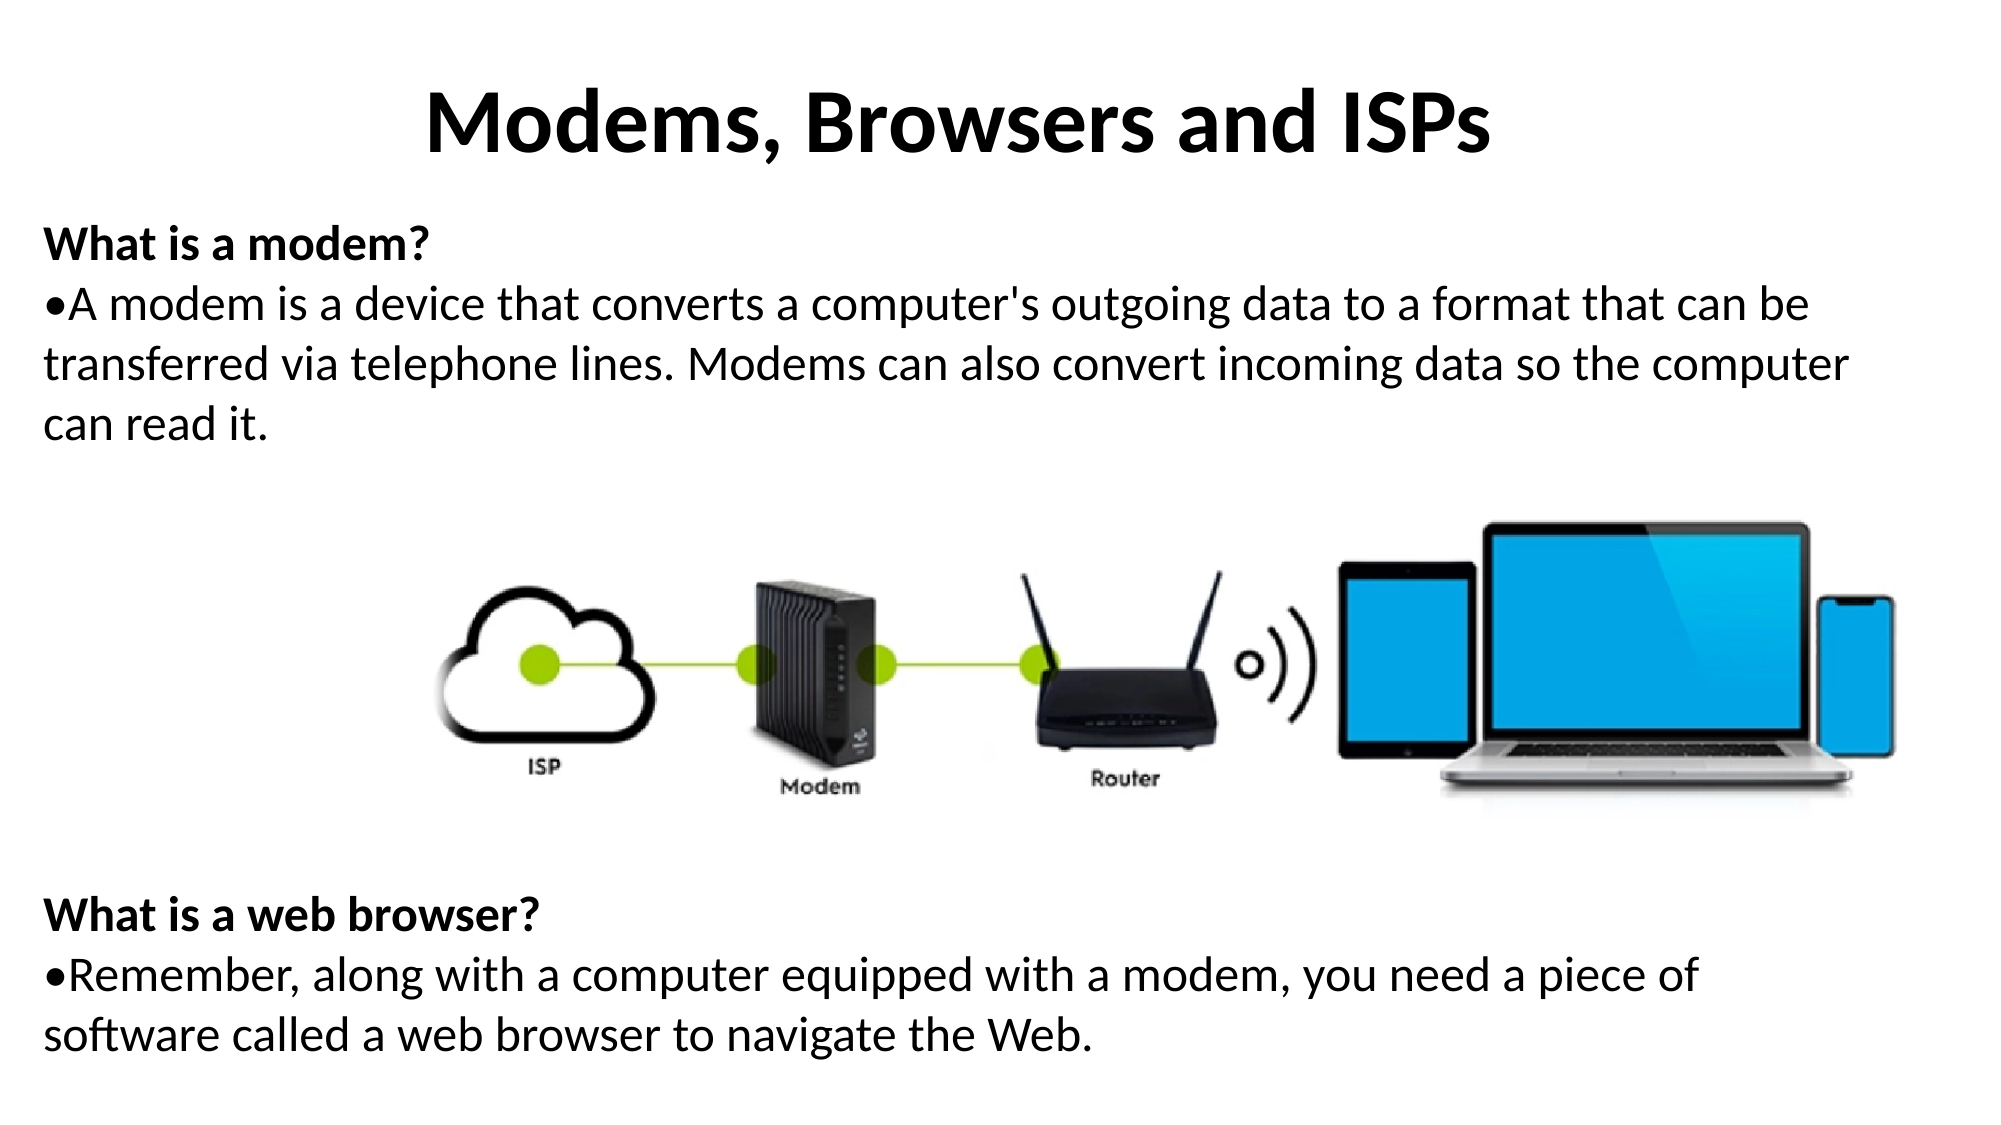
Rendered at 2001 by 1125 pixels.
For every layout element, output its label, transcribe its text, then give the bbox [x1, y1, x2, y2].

text_box What is a modem? •A modem is a device that converts a computer's outgoing data to a format that can be transferred via telephone lines. Modems can also convert incoming data so the computer can read it. [28, 203, 1884, 458]
text_box Modems, Browsers and ISPs [409, 53, 1644, 179]
text_box What is a web browser? •Remember, along with a computer equipped with a modem, you need a piece of software called a web browser to navigate the Web. [28, 874, 1809, 1069]
picture [432, 428, 1917, 819]
